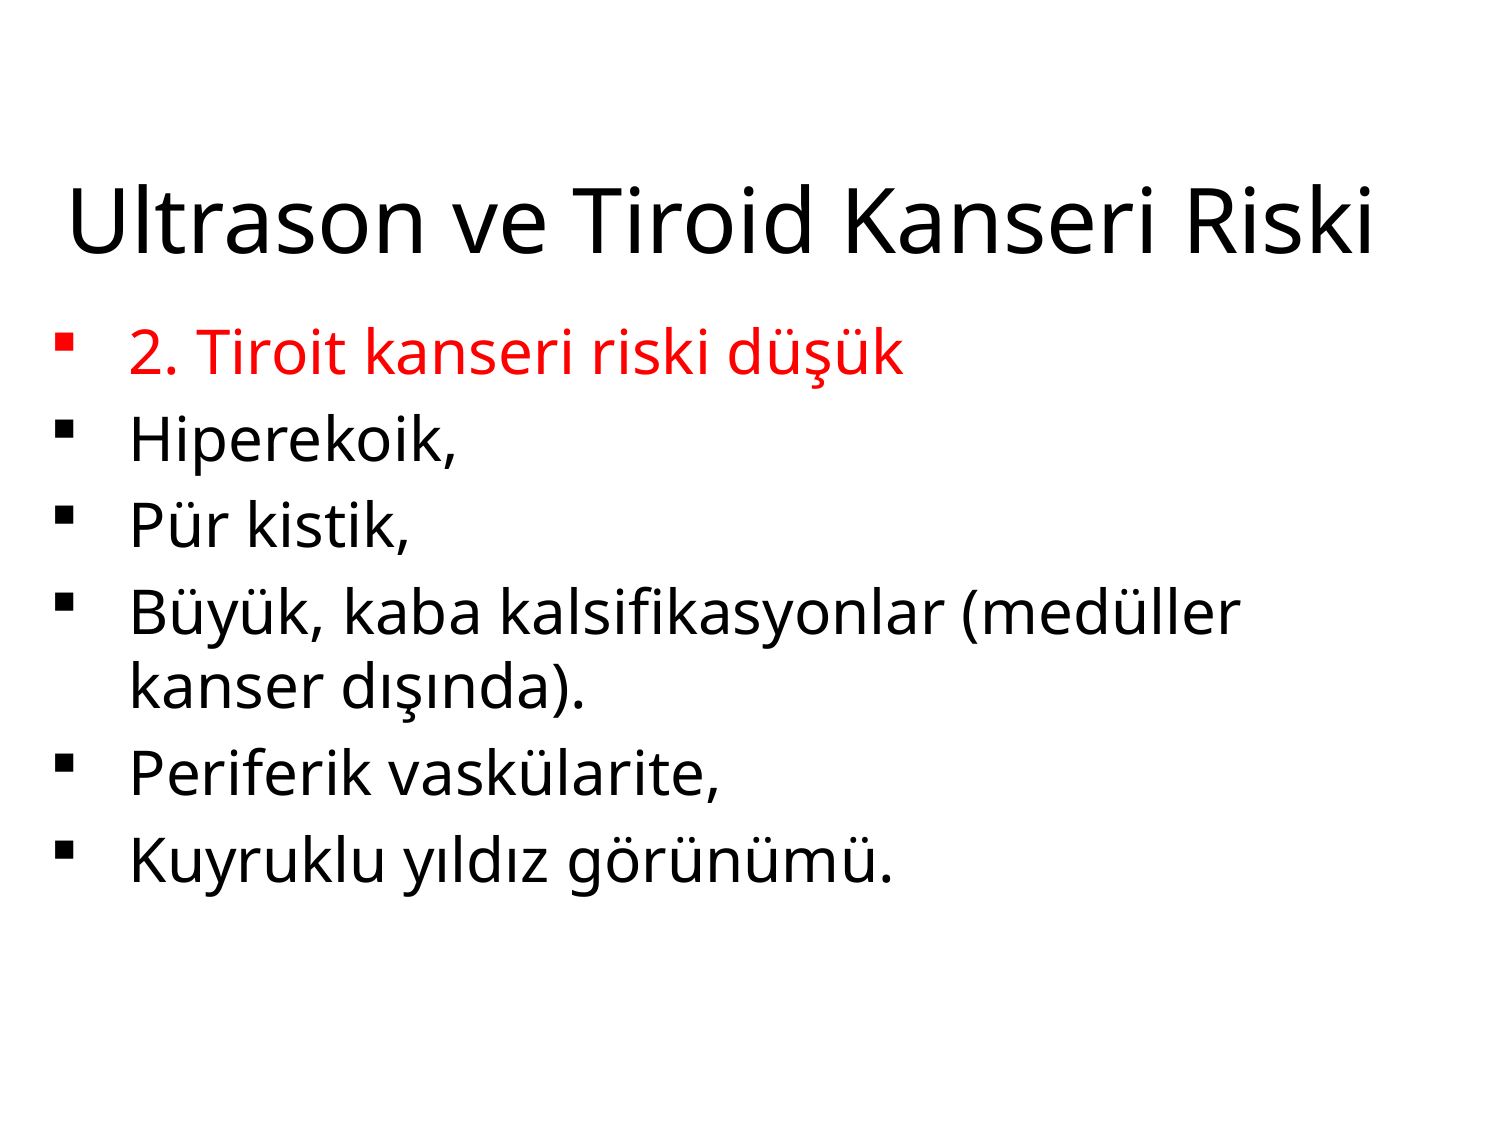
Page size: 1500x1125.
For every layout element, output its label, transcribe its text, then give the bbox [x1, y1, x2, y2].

list 2. Tiroit kanseri riski düşük Hiperekoik, Pür kistik, Büyük, kaba kalsifikasyonlar (medüller kanser dışında). Periferik vaskülarite, Kuyruklu yıldız görünümü. [35, 304, 1386, 908]
title Ultrason ve Tiroid Kanseri Riski [46, 152, 1397, 283]
